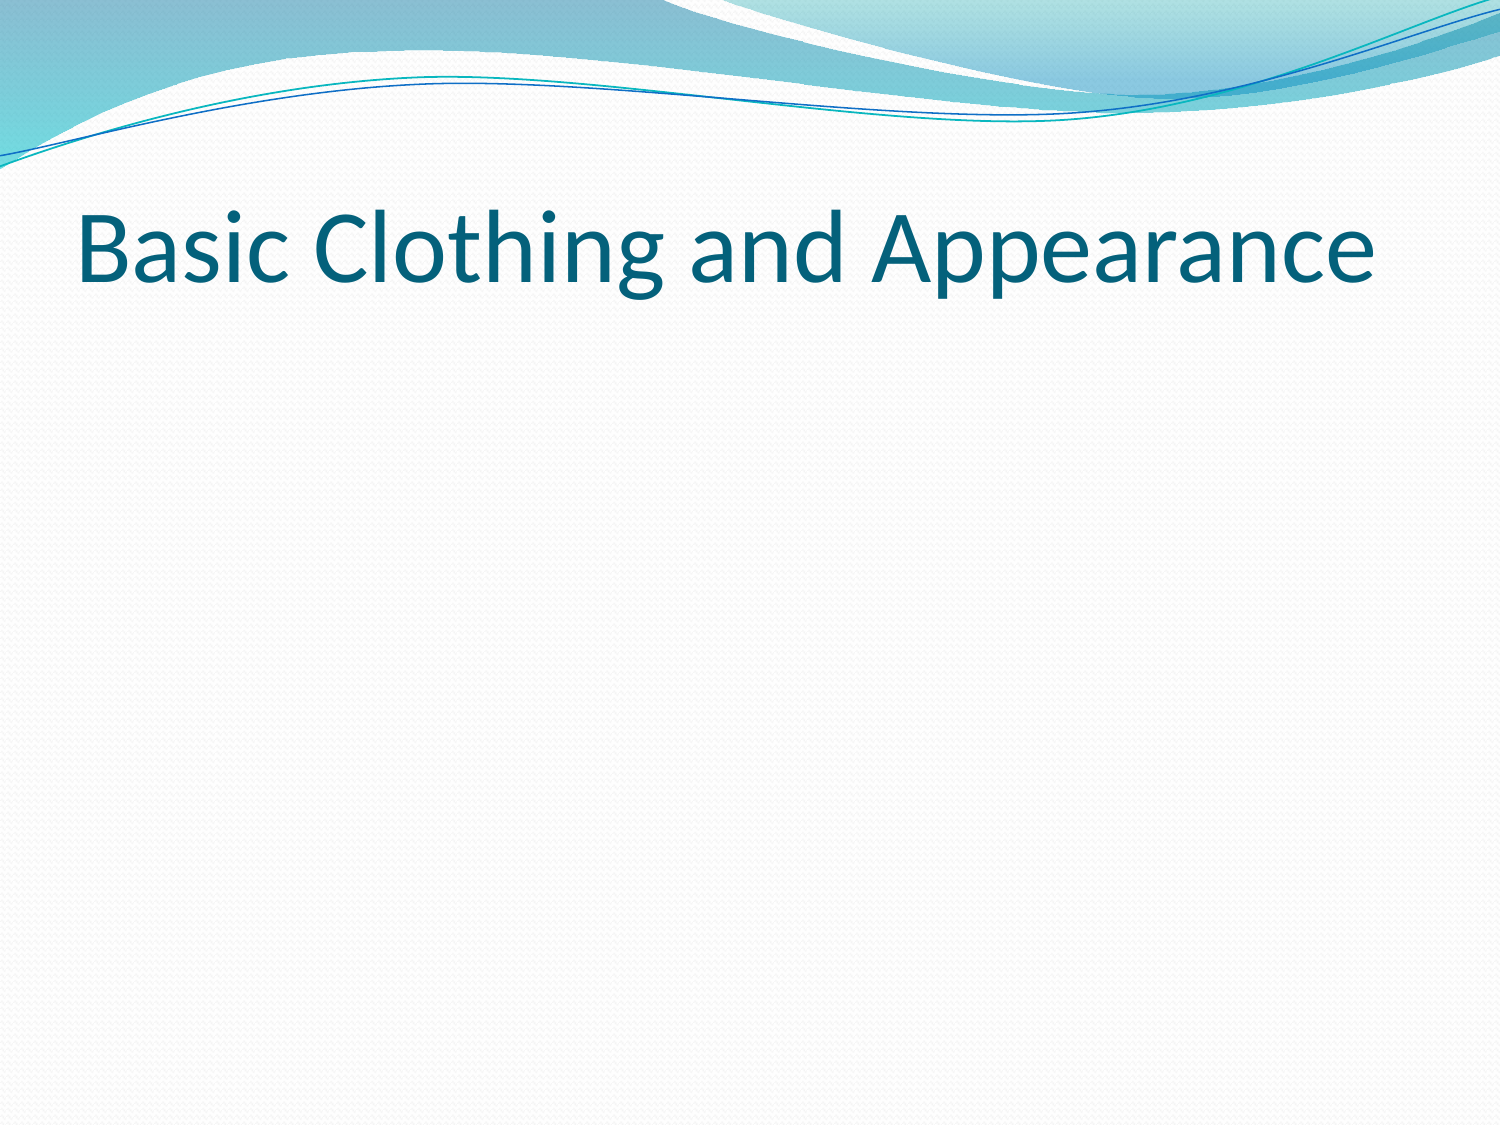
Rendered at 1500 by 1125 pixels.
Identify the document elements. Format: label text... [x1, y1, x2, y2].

title Basic Clothing and Appearance [75, 115, 1425, 303]
